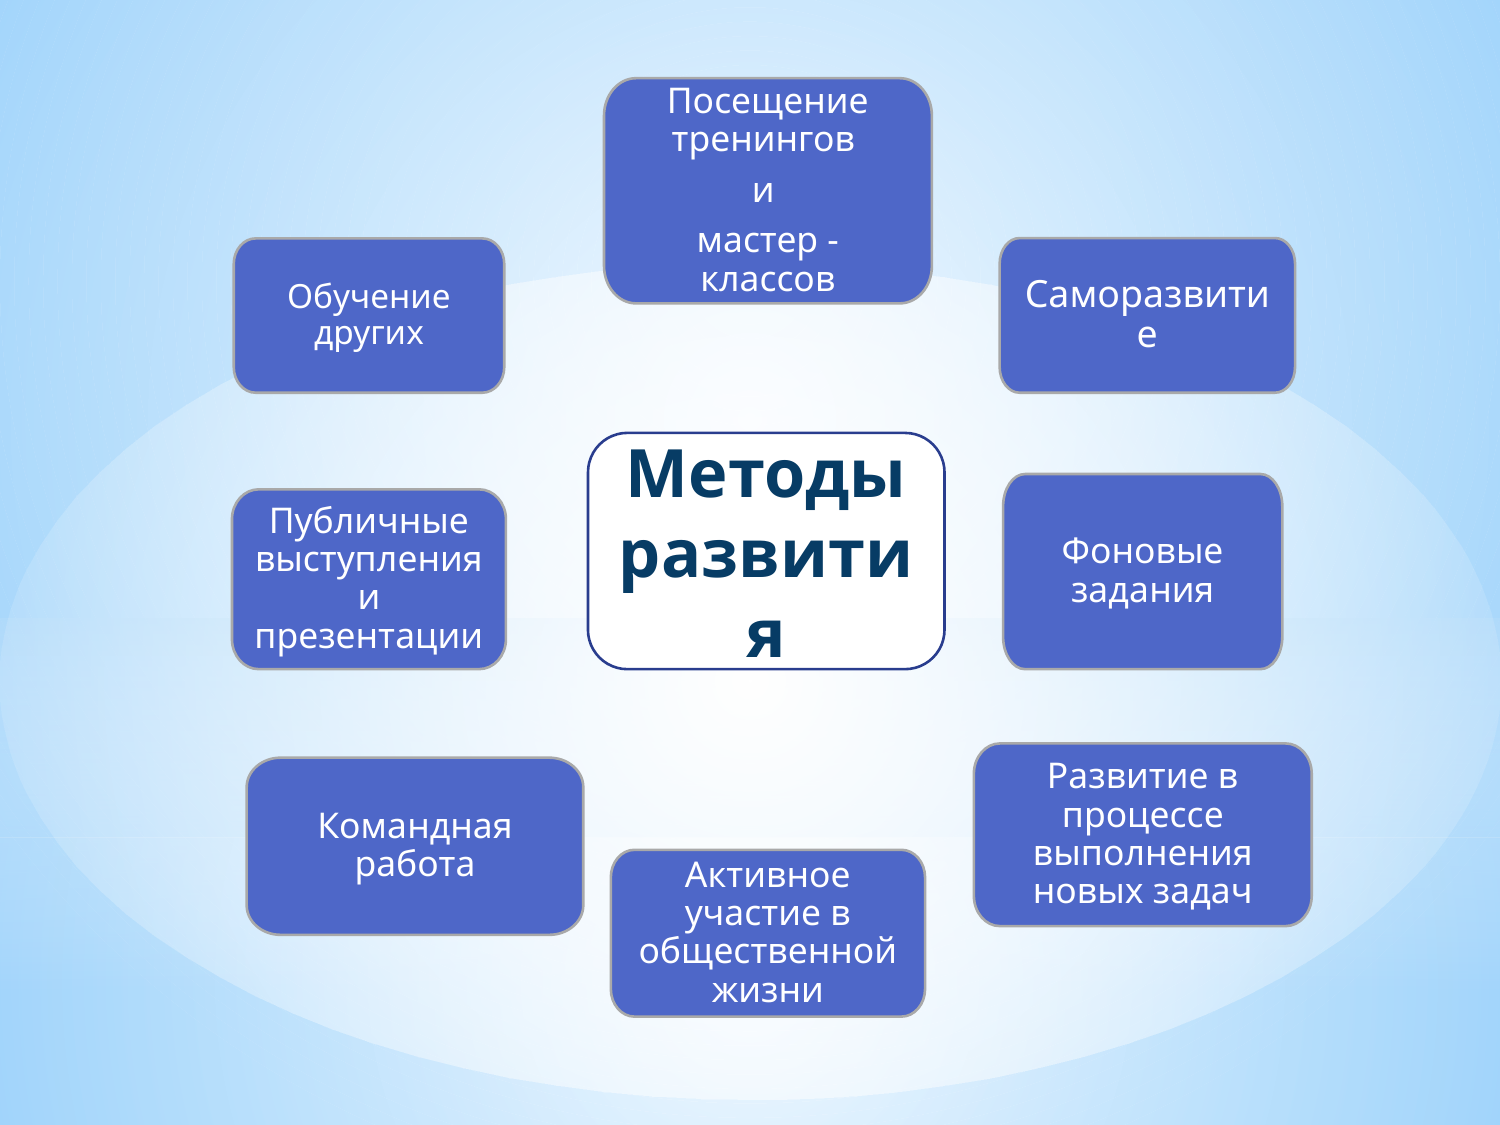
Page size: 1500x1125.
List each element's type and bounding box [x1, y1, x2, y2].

text_box [231, 77, 1312, 1017]
